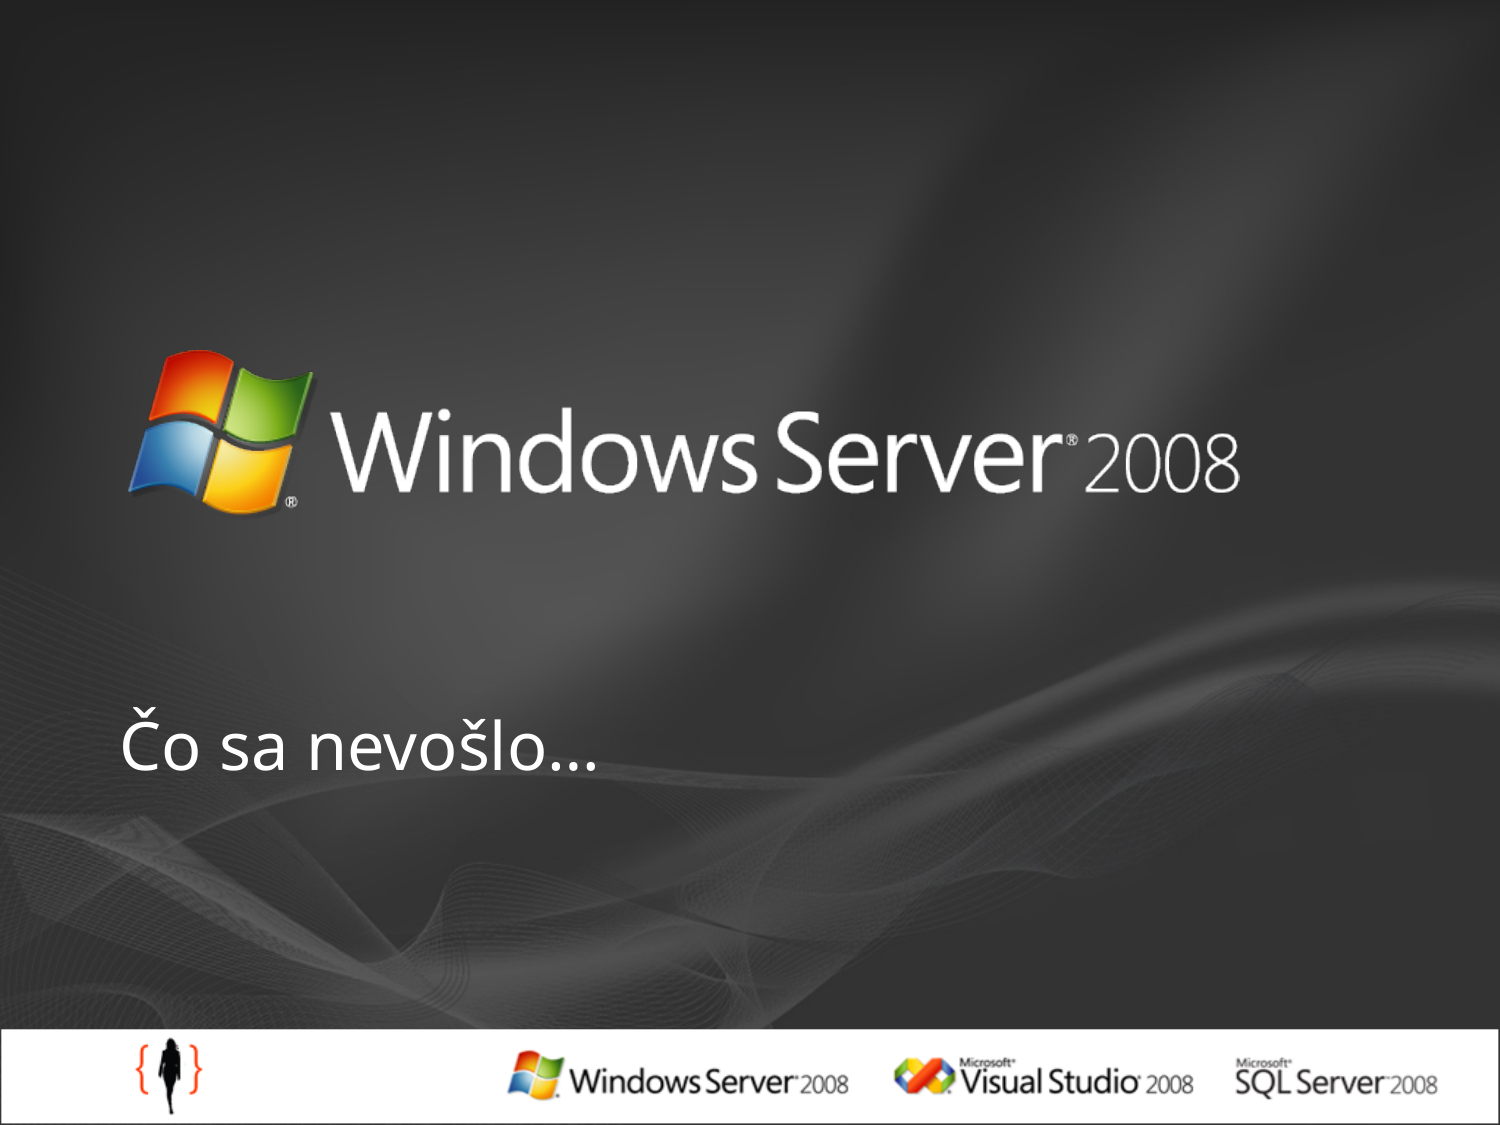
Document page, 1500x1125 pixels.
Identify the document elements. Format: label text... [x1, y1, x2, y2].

subtitle Čo sa nevošlo… [119, 712, 1438, 789]
picture [0, 0, 1500, 1125]
